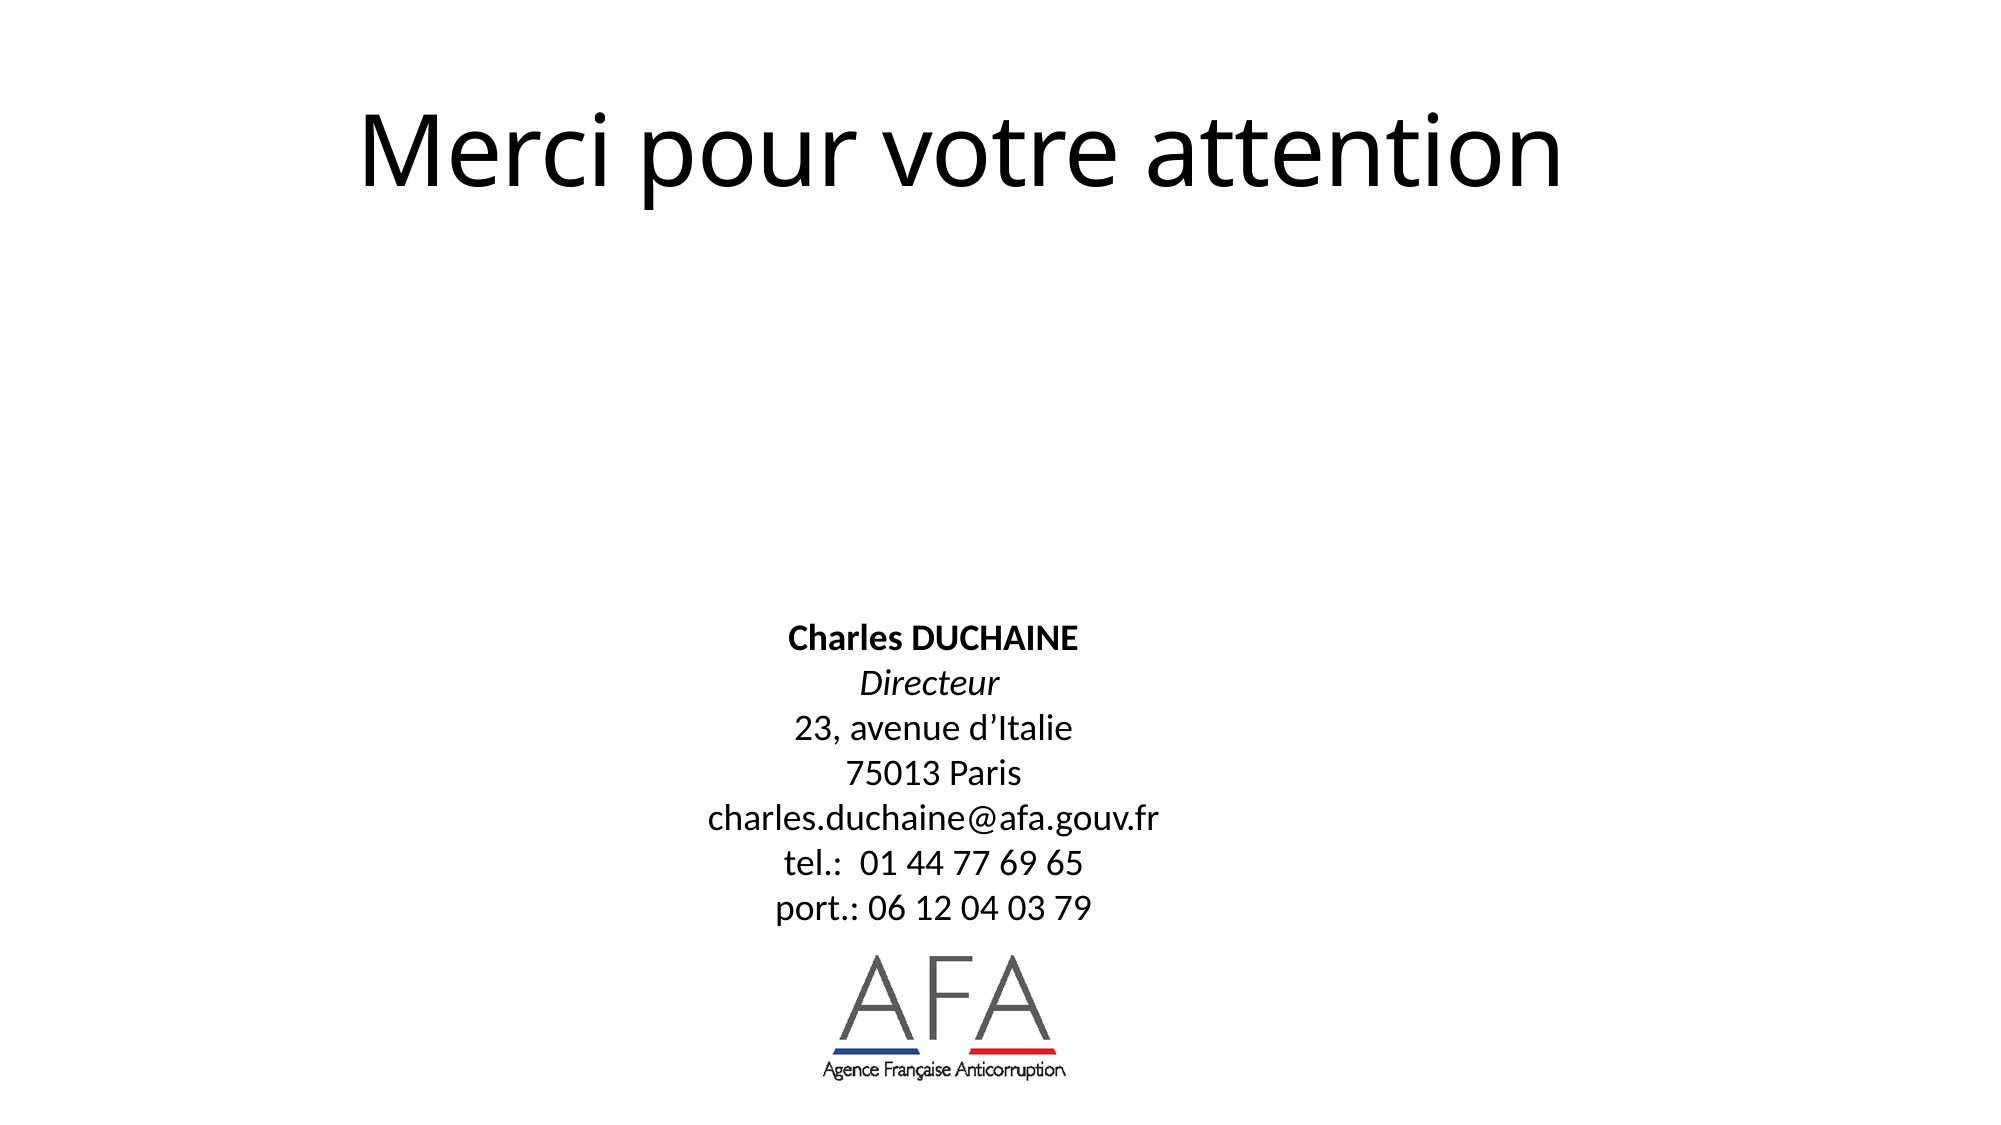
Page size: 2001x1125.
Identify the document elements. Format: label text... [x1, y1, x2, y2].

text_box Charles DUCHAINE Directeur 23, avenue d’Italie 75013 Paris charles.duchaine@afa.gouv.fr tel.: 01 44 77 69 65 port.: 06 12 04 03 79 [433, 605, 1434, 981]
picture [815, 943, 1071, 1093]
title Merci pour votre attention [136, 47, 1787, 215]
